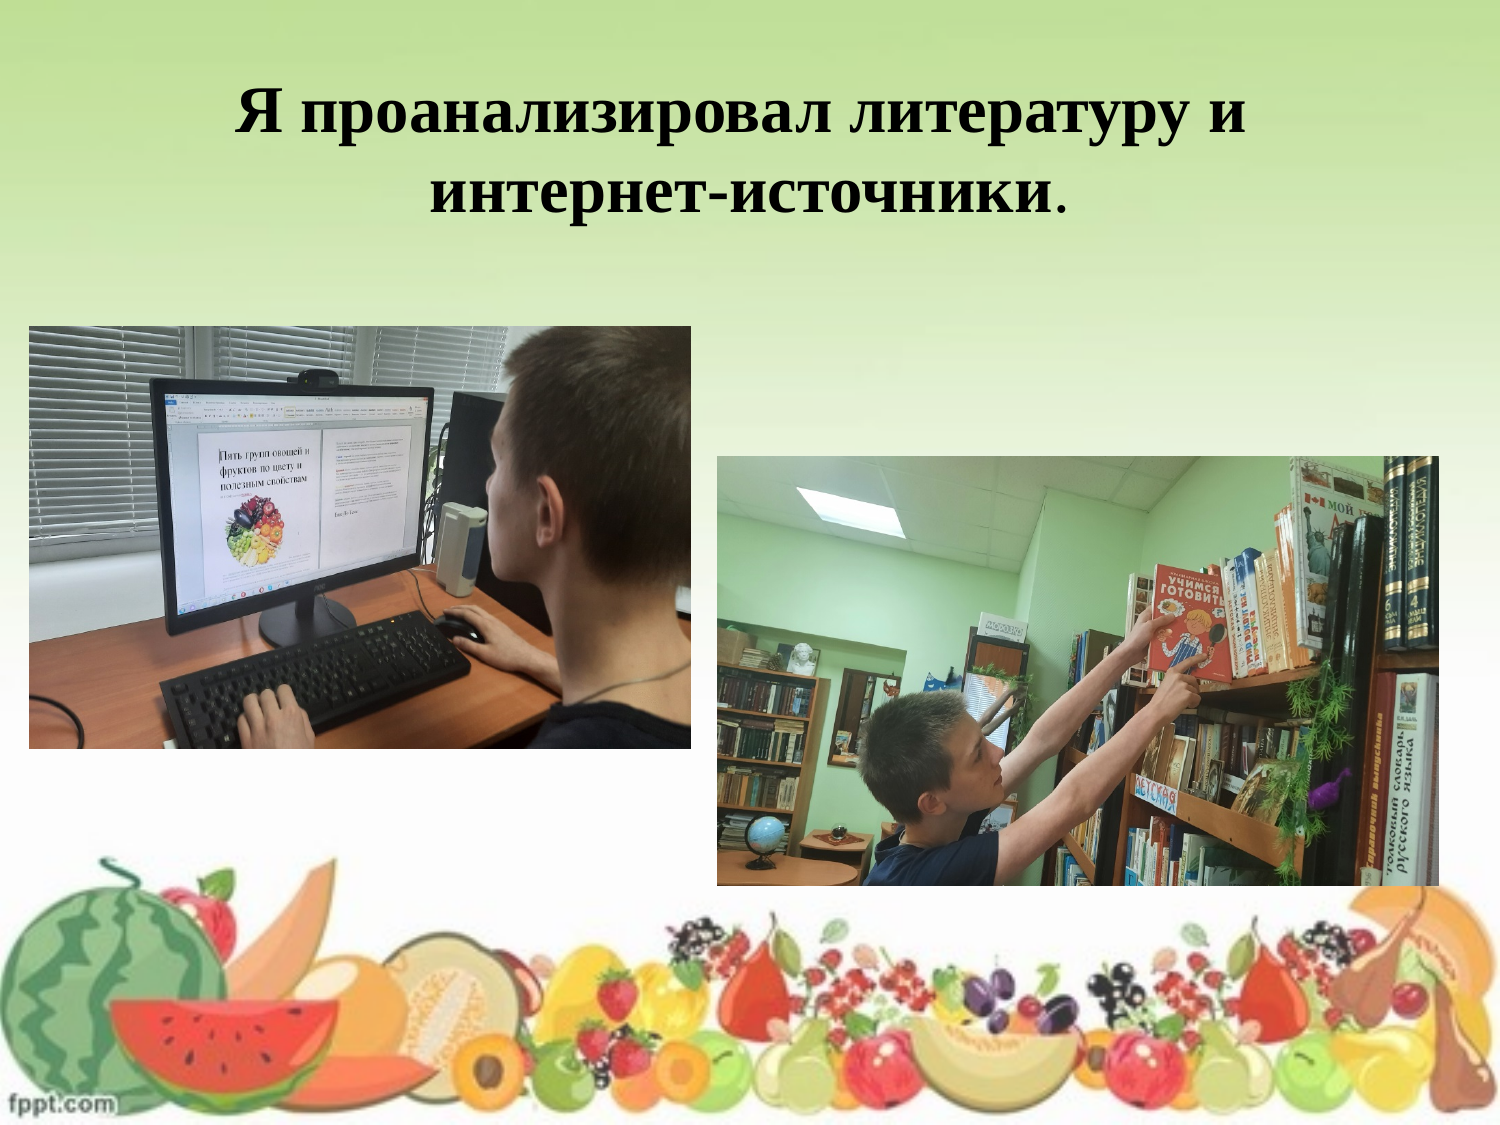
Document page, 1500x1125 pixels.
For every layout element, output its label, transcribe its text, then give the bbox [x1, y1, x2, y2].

picture [717, 455, 1439, 886]
text_box Я проанализировал литературу и интернет-источники. [70, 58, 1430, 234]
picture [29, 326, 692, 749]
